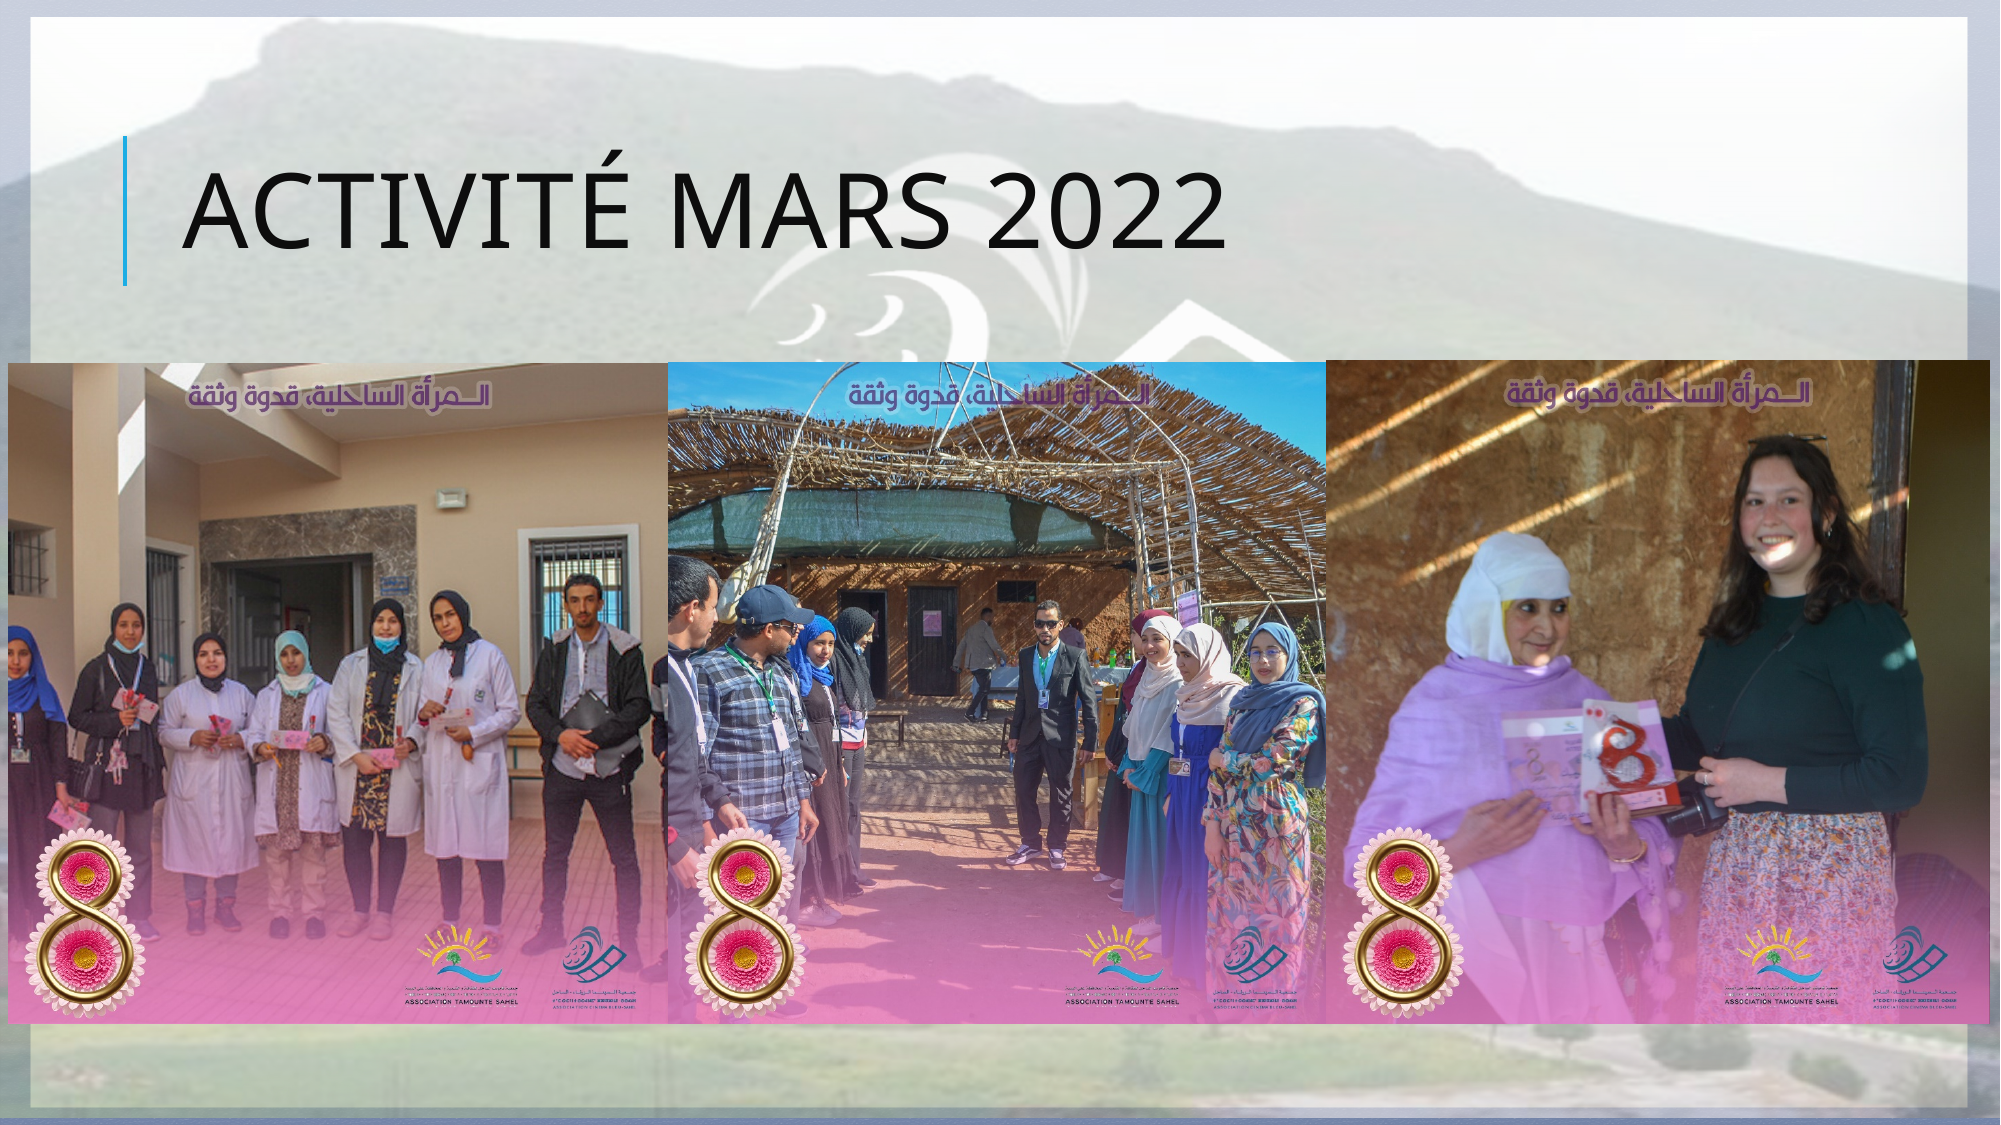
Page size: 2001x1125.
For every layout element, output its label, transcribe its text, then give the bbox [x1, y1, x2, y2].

picture [668, 359, 1991, 1024]
title Activité MARS 2022 [168, 96, 1763, 342]
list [8, 363, 663, 1024]
